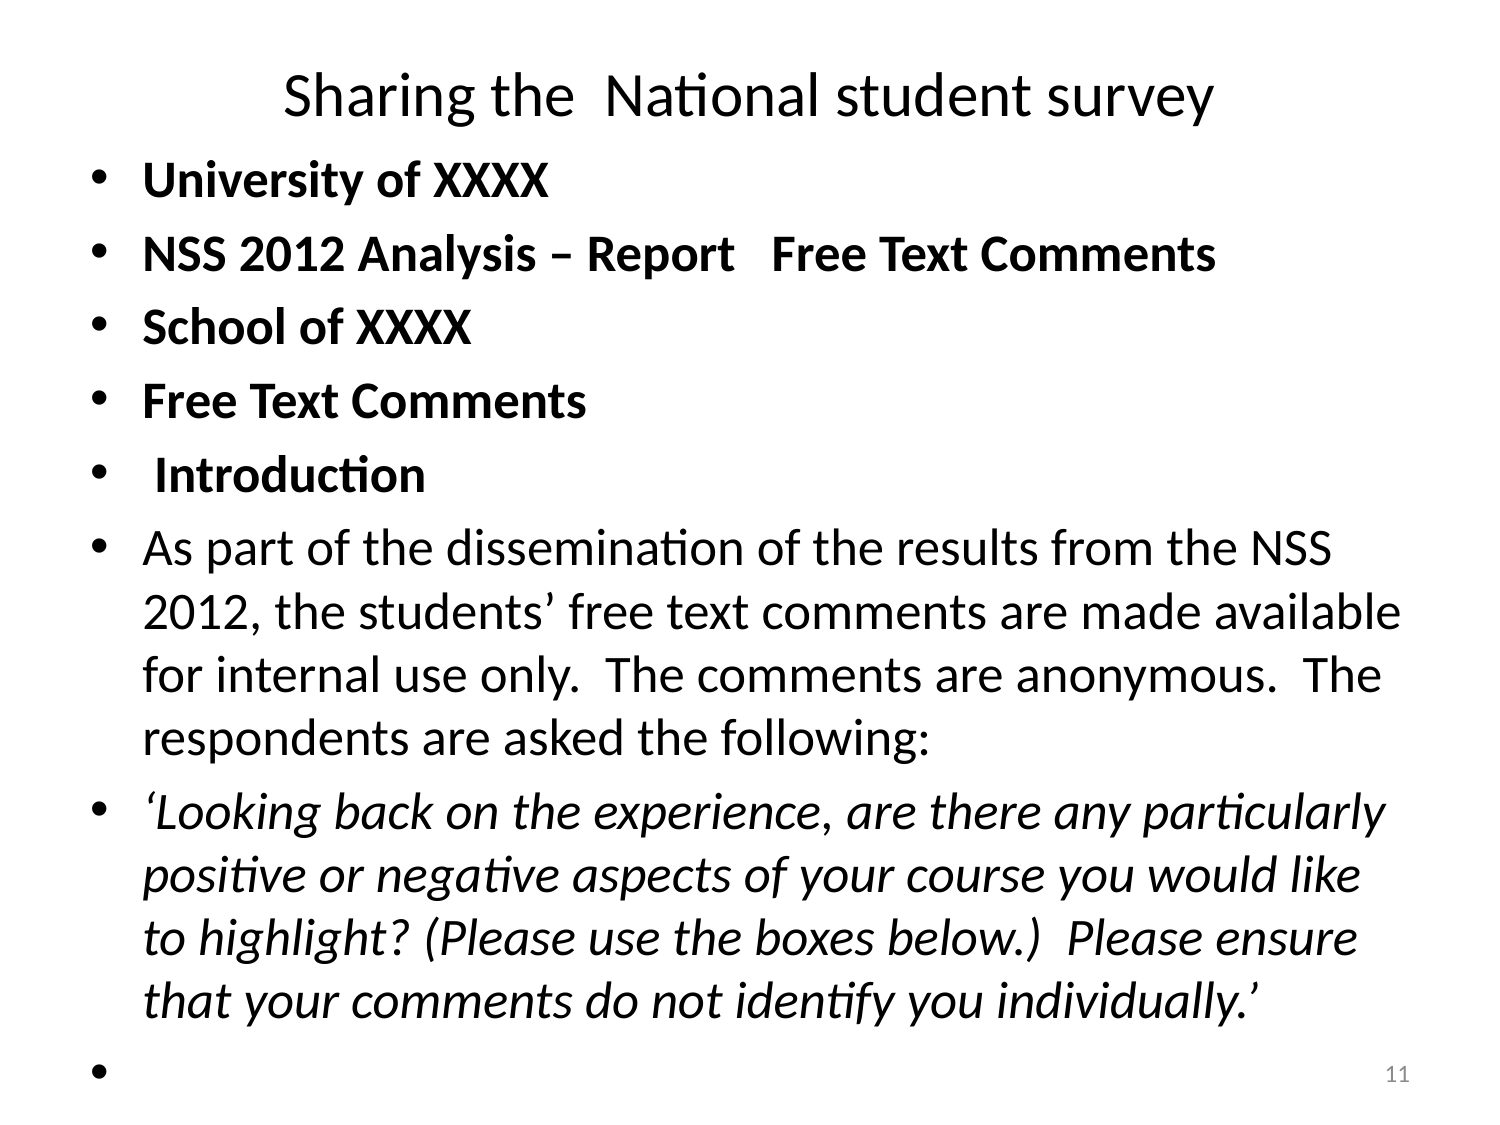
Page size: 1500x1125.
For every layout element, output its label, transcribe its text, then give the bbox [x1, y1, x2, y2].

slide_number 11 [1074, 1042, 1425, 1103]
title Sharing the National student survey [75, 45, 1425, 137]
list University of XXXX NSS 2012 Analysis – Report Free Text Comments School of XXXX Free Text Comments Introduction As part of the dissemination of the results from the NSS 2012, the students’ free text comments are made available for internal use only. The comments are anonymous. The respondents are asked the following: ‘Looking back on the experience, are there any particularly positive or negative aspects of your course you would like to highlight? (Please use the boxes below.) Please ensure that your comments do not identify you individually.’ [75, 137, 1425, 1125]
